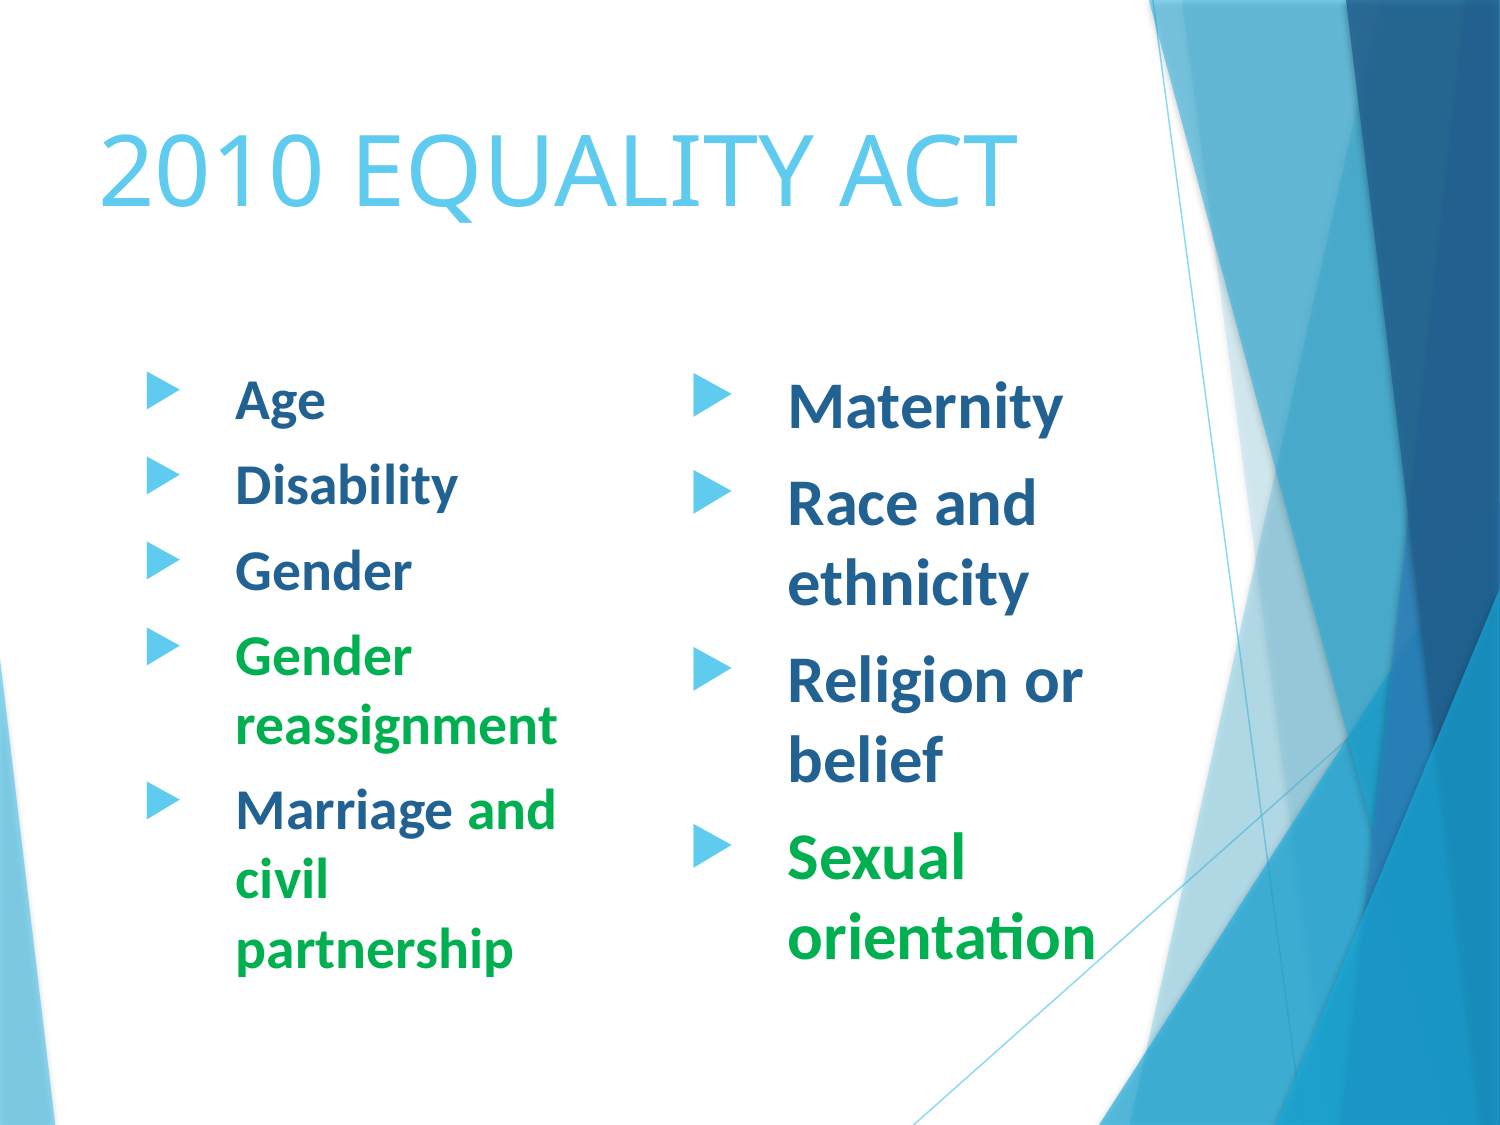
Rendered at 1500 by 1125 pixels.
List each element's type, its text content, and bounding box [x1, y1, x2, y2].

title 2010 EQUALITY ACT [83, 99, 1141, 317]
list Age Disability Gender Gender reassignment Marriage and civil partnership [83, 354, 599, 992]
list Maternity Race and ethnicity Religion or belief Sexual orientation [626, 354, 1141, 992]
